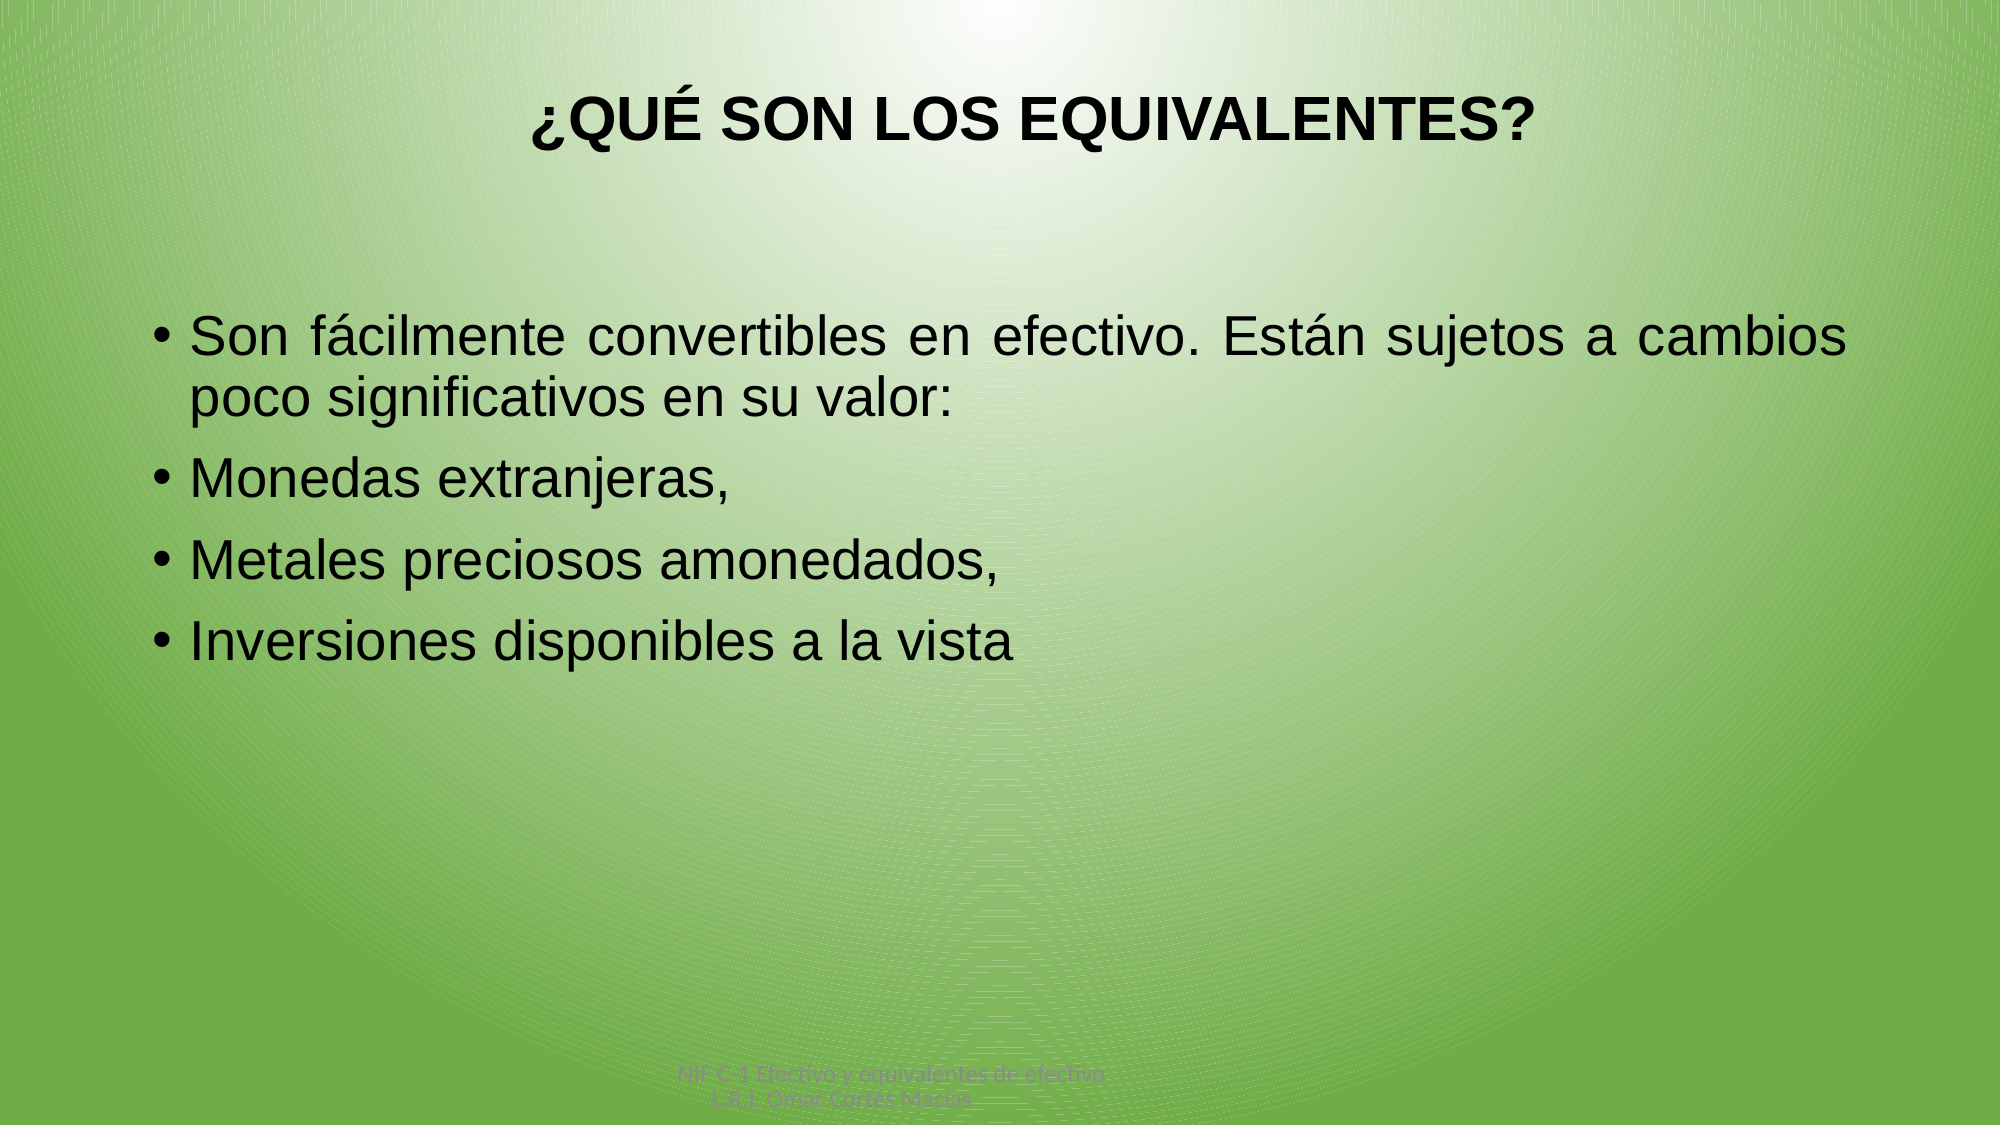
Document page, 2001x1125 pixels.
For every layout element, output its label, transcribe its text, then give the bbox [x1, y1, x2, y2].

list Son fácilmente convertibles en efectivo. Están sujetos a cambios poco significativos en su valor: Monedas extranjeras, Metales preciosos amonedados, Inversiones disponibles a la vista [137, 299, 1863, 898]
text_box ¿QUÉ SON LOS EQUIVALENTES? [219, 65, 1628, 161]
footer NIF C-1 Efectivo y equivalentes de efectivo L.R.I. Omar Cortés Macías [662, 1042, 1338, 1103]
